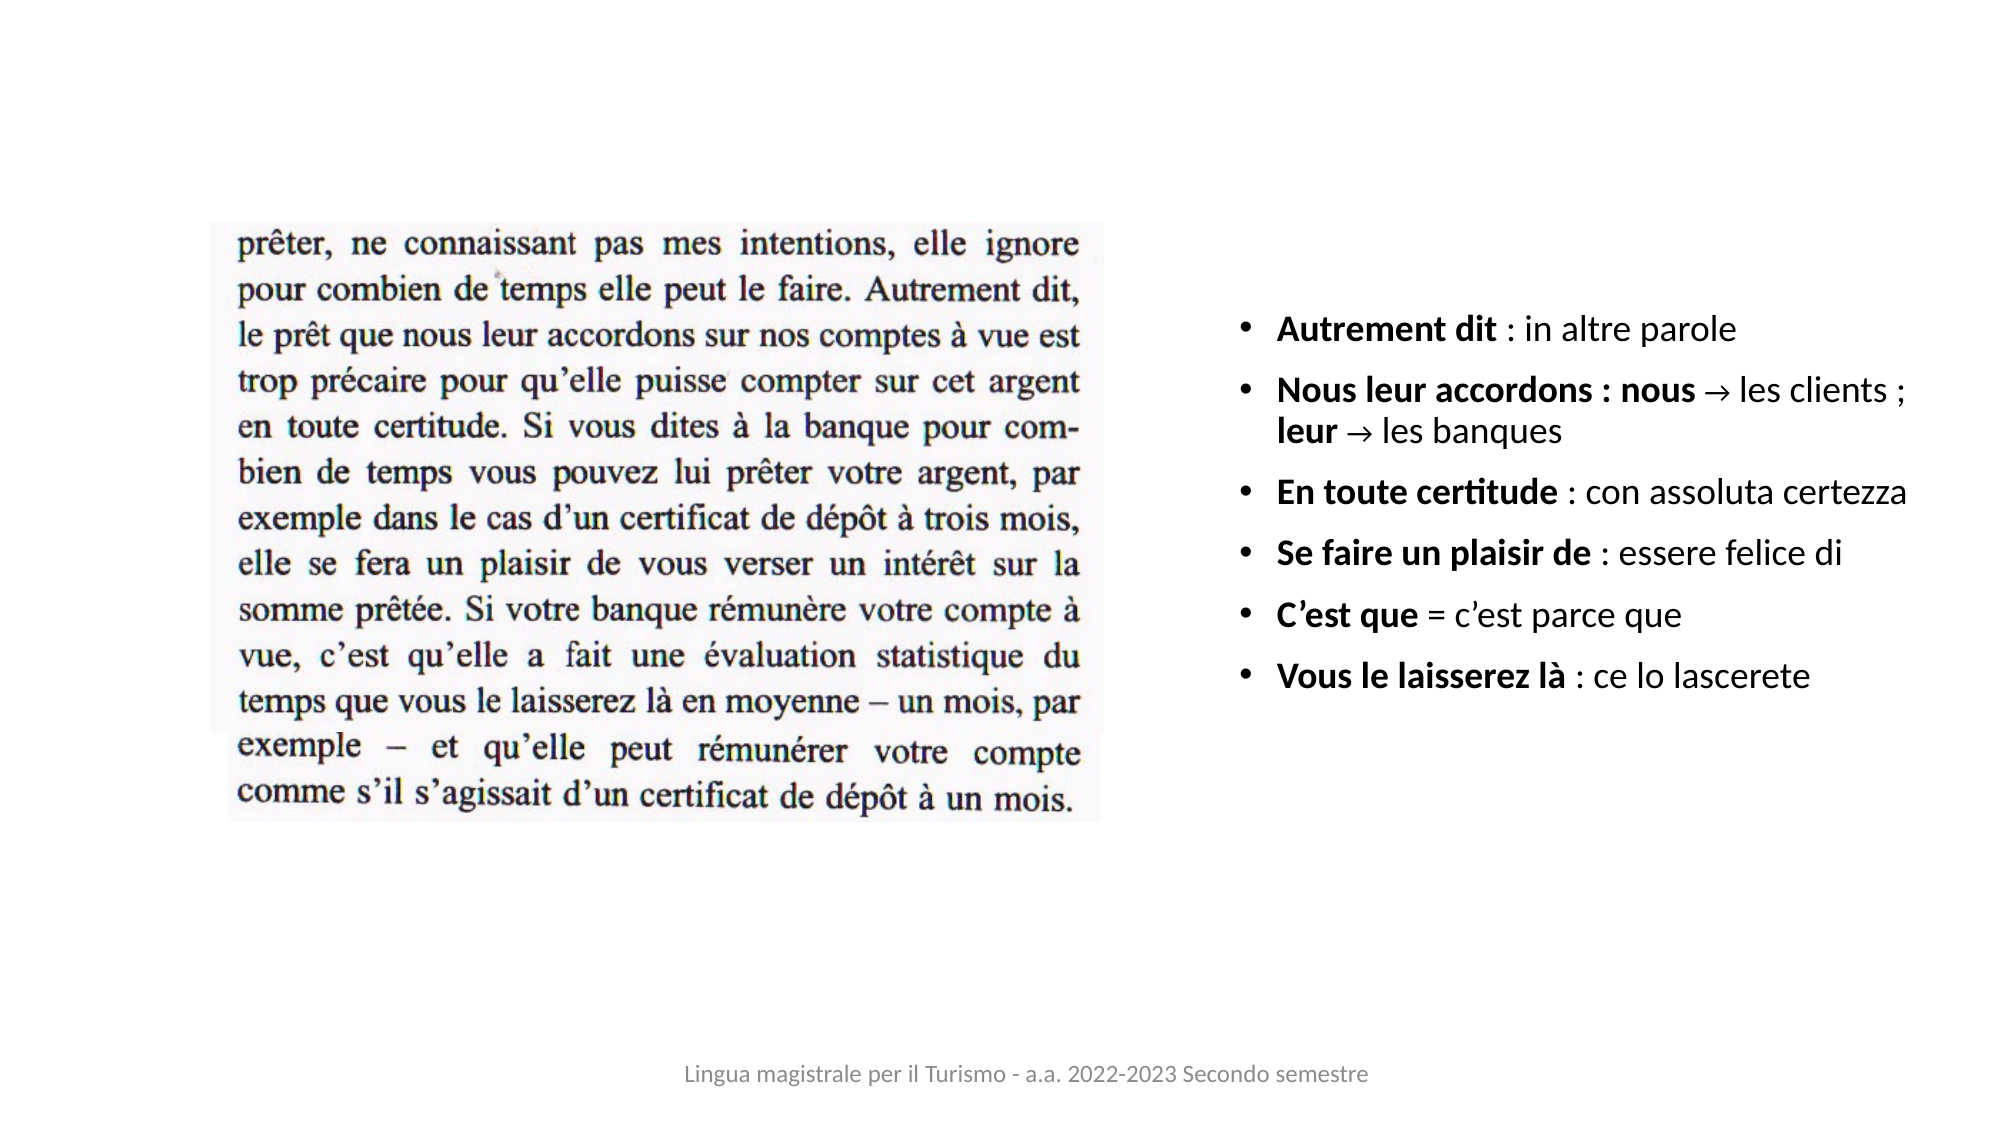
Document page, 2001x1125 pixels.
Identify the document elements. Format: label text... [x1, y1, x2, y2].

picture [228, 732, 1101, 822]
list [209, 222, 1104, 733]
footer Lingua magistrale per il Turismo - a.a. 2022-2023 Secondo semestre [662, 1042, 1393, 1102]
list Autrement dit : in altre parole Nous leur accordons : nous → les clients ; leur → les banques En toute certitude : con assoluta certezza Se faire un plaisir de : essere felice di C’est que = c’est parce que Vous le laisserez là : ce lo lascerete [1224, 301, 1932, 797]
